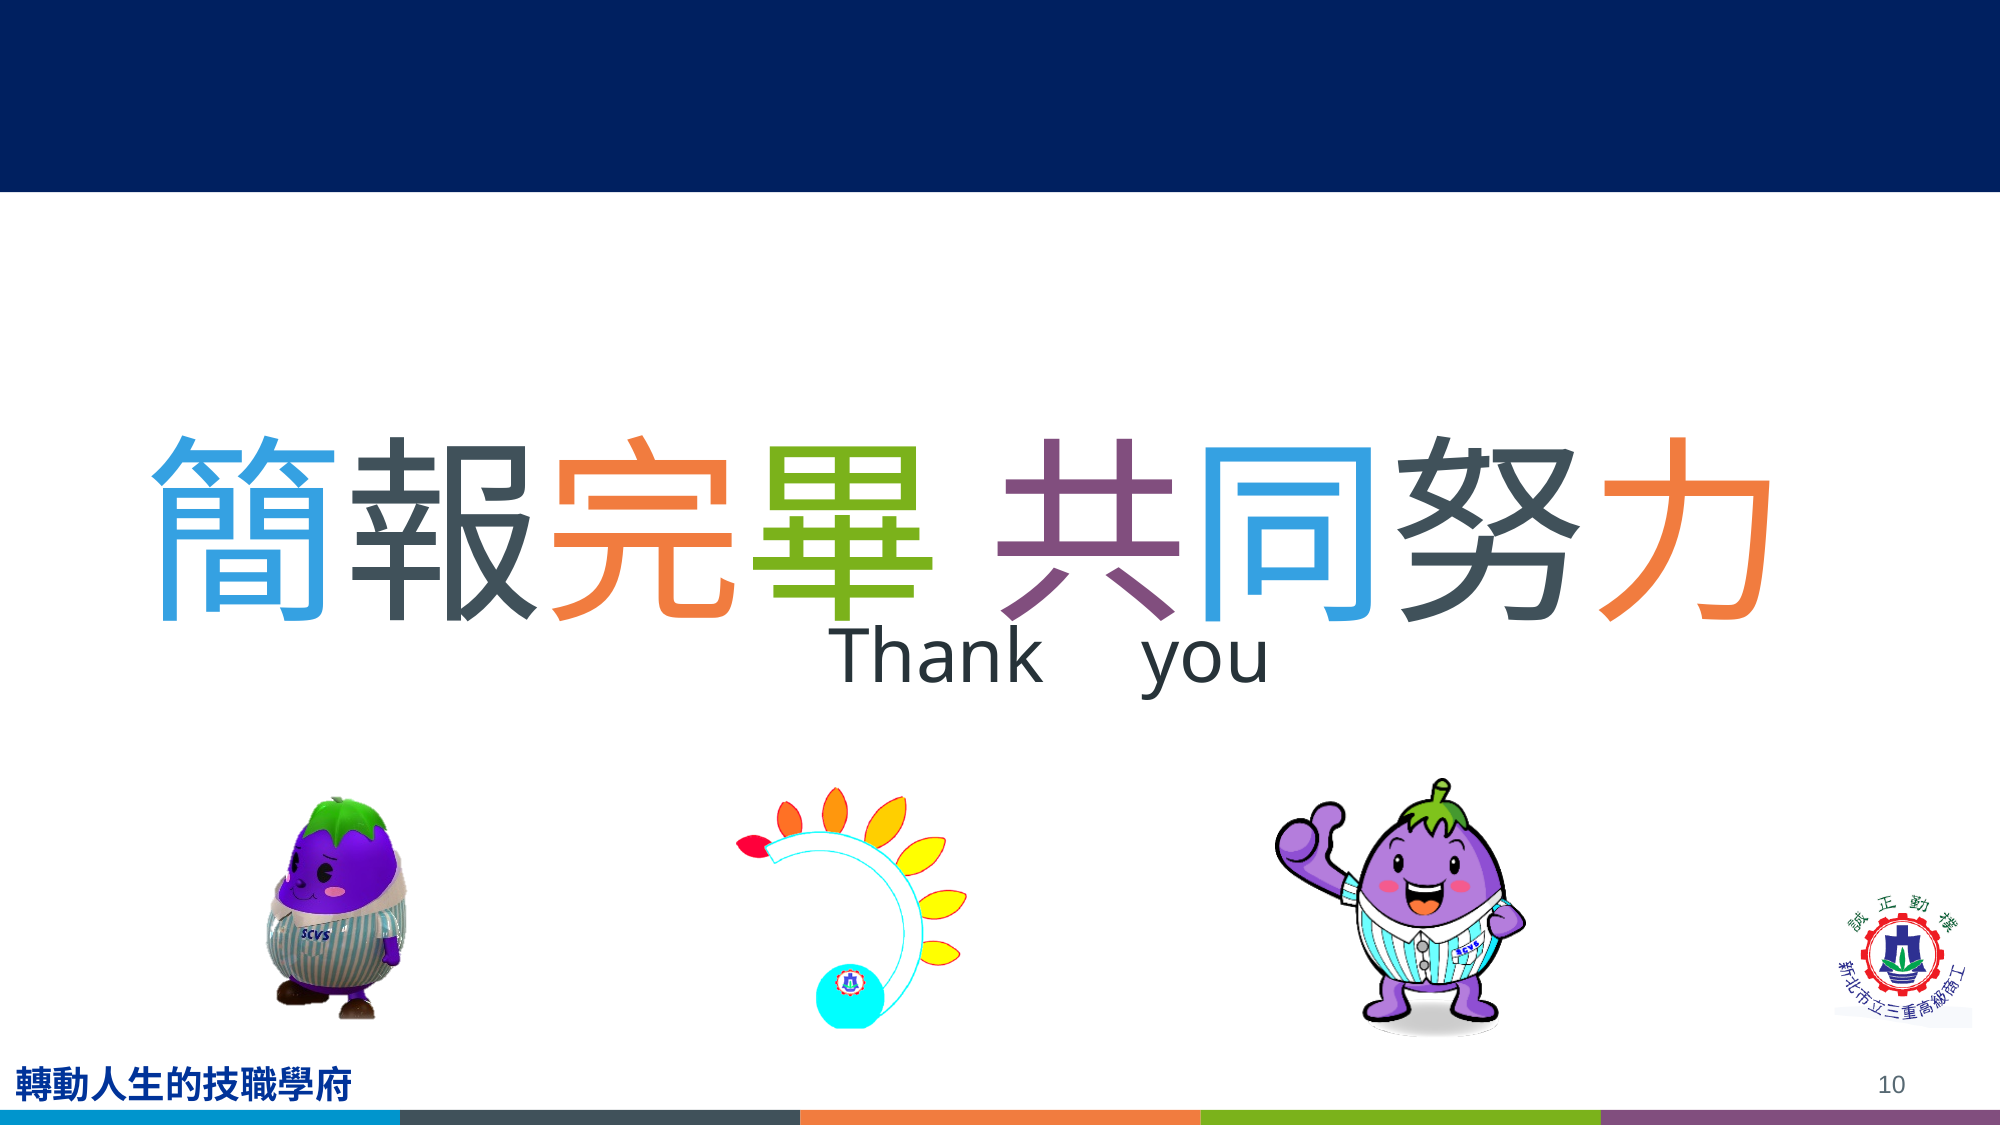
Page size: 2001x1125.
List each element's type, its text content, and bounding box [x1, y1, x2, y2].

picture [736, 787, 967, 1029]
picture [1921, 882, 1973, 1028]
text_box 簡報完畢 共同努力 [11, 277, 1921, 1125]
text_box Thank you [715, 600, 1356, 795]
picture [1275, 778, 1526, 1038]
picture [233, 768, 447, 1048]
